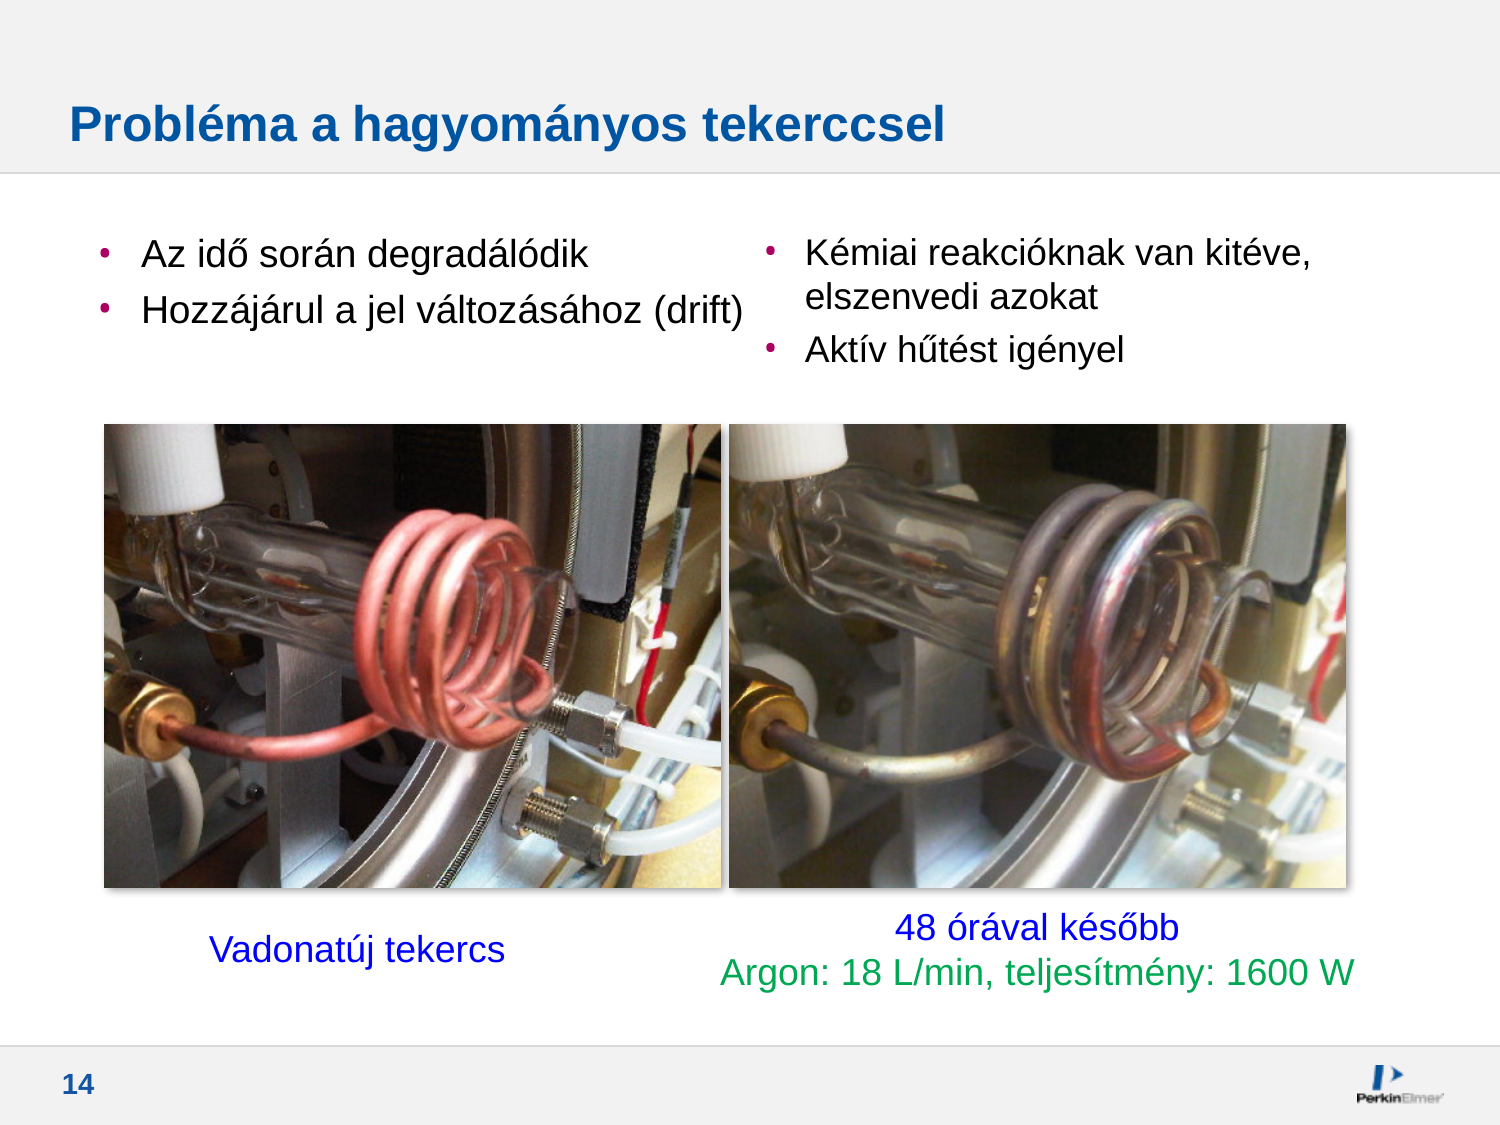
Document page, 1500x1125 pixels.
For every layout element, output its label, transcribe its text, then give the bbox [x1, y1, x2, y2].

text_box 48 órával később Argon: 18 L/min, teljesítmény: 1600 W [705, 895, 1370, 1000]
title Probléma a hagyományos tekerccsel [63, 24, 1433, 155]
picture [728, 424, 1346, 888]
text_box Kémiai reakcióknak van kitéve, elszenvedi azokat Aktív hűtést igényel [757, 224, 1450, 375]
picture [1357, 1065, 1444, 1105]
text_box Vadonatúj tekercs [194, 917, 521, 978]
picture [103, 424, 721, 888]
list Az idő során degradálódik Hozzájárul a jel változásához (drift) [91, 225, 785, 376]
